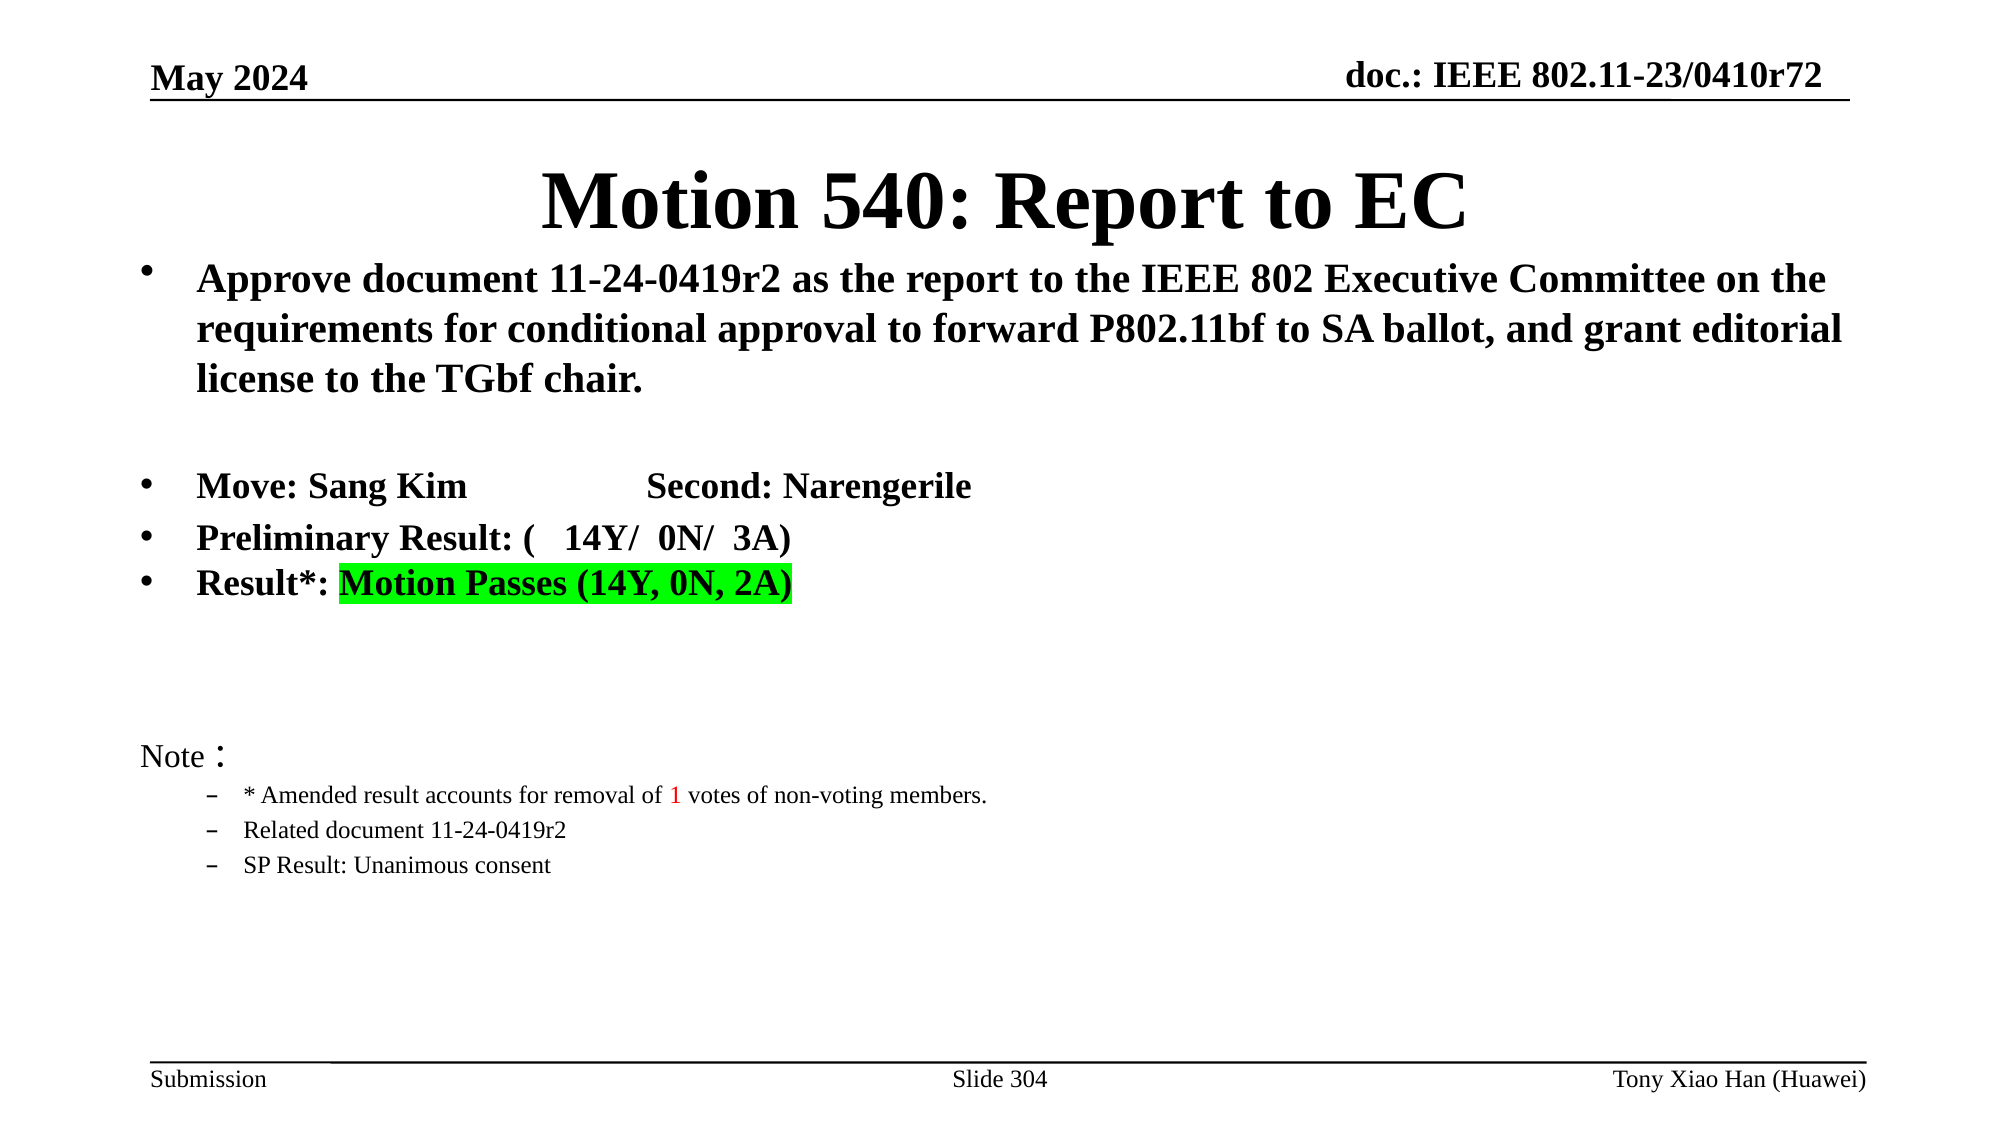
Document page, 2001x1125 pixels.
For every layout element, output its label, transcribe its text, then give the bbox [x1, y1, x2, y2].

text_box Approve document 11-24-0419r2 as the report to the IEEE 802 Executive Committee on the requirements for conditional approval to forward P802.11bf to SA ballot, and grant editorial license to the TGbf chair. Move: Sang Kim Second: Narengerile Preliminary Result: ( 14Y/ 0N/ 3A) Result*: Motion Passes (14Y, 0N, 2A) Note： * Amended result accounts for removal of 1 votes of non-voting members. Related document 11-24-0419r2 SP Result: Unanimous consent [125, 212, 1888, 988]
text_box Motion 540: Report to EC [368, 137, 1644, 212]
